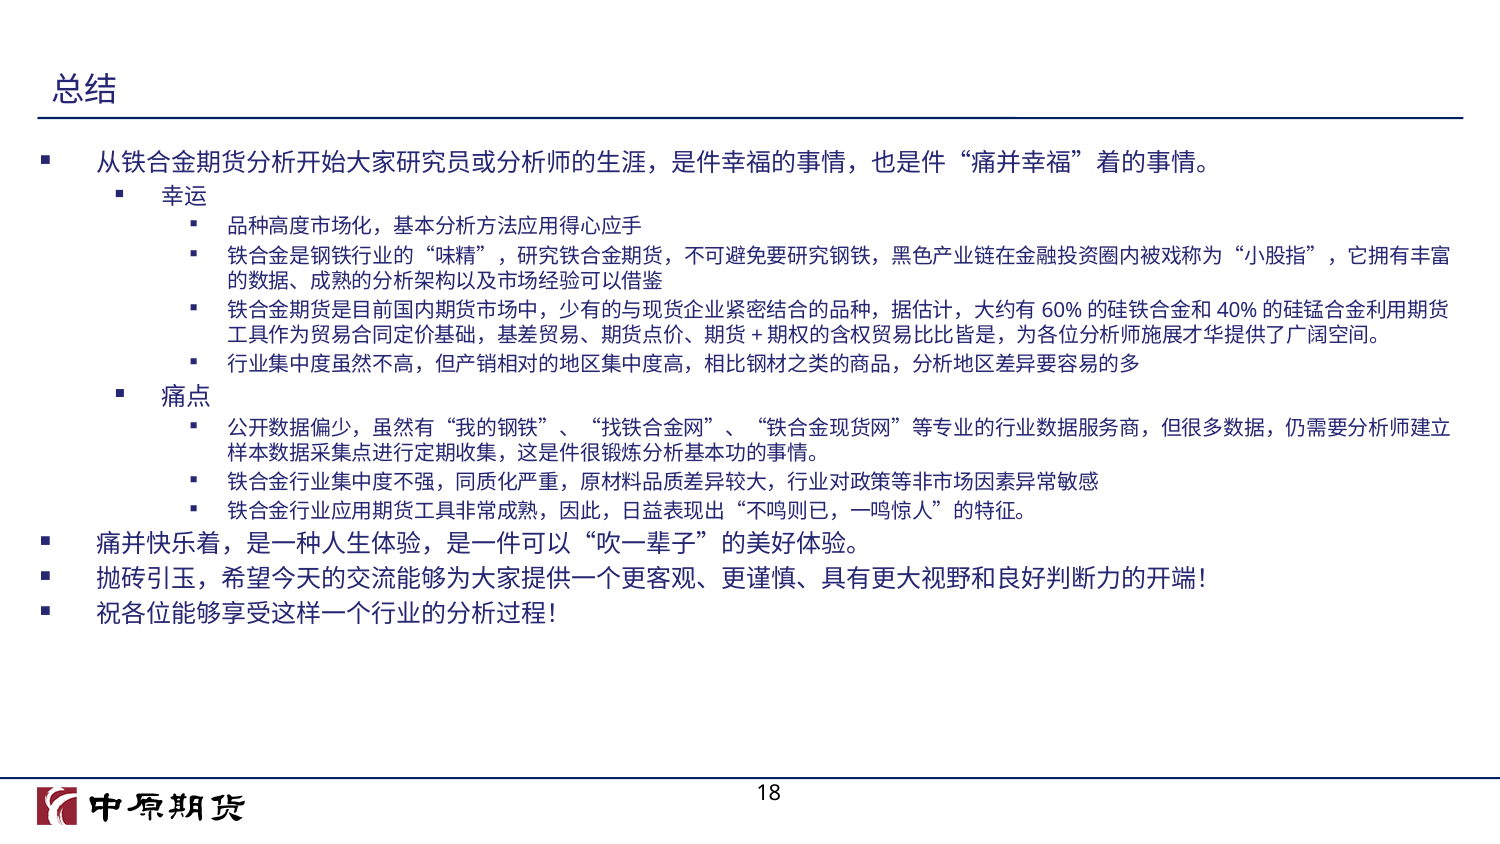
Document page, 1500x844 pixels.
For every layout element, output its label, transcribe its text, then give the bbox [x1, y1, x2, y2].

list 从铁合金期货分析开始大家研究员或分析师的生涯，是件幸福的事情，也是件“痛并幸福”着的事情。 幸运 品种高度市场化，基本分析方法应用得心应手 铁合金是钢铁行业的“味精”，研究铁合金期货，不可避免要研究钢铁，黑色产业链在金融投资圈内被戏称为“小股指”，它拥有丰富的数据、成熟的分析架构以及市场经验可以借鉴 铁合金期货是目前国内期货市场中，少有的与现货企业紧密结合的品种，据估计，大约有60%的硅铁合金和40%的硅锰合金利用期货工具作为贸易合同定价基础，基差贸易、期货点价、期货+期权的含权贸易比比皆是，为各位分析师施展才华提供了广阔空间。 行业集中度虽然不高，但产销相对的地区集中度高，相比钢材之类的商品，分析地区差异要容易的多 痛点 公开数据偏少，虽然有“我的钢铁”、“找铁合金网”、“铁合金现货网”等专业的行业数据服务商，但很多数据，仍需要分析师建立样本数据采集点进行定期收集，这是件很锻炼分析基本功的事情。 铁合金行业集中度不强，同质化严重，原材料品质差异较大，行业对政策等非市场因素异常敏感 铁合金行业应用期货工具非常成熟，因此，日益表现出“不鸣则已，一鸣惊人”的特征。 痛并快乐着，是一种人生体验，是一件可以“吹一辈子”的美好体验。 抛砖引玉，希望今天的交流能够为大家提供一个更客观、更谨慎、具有更大视野和良好判断力的开端！ 祝各位能够享受这样一个行业的分析过程！ [24, 139, 1476, 769]
picture [37, 787, 245, 825]
slide_number 18 [612, 777, 926, 816]
title 总结 [36, 22, 1286, 116]
